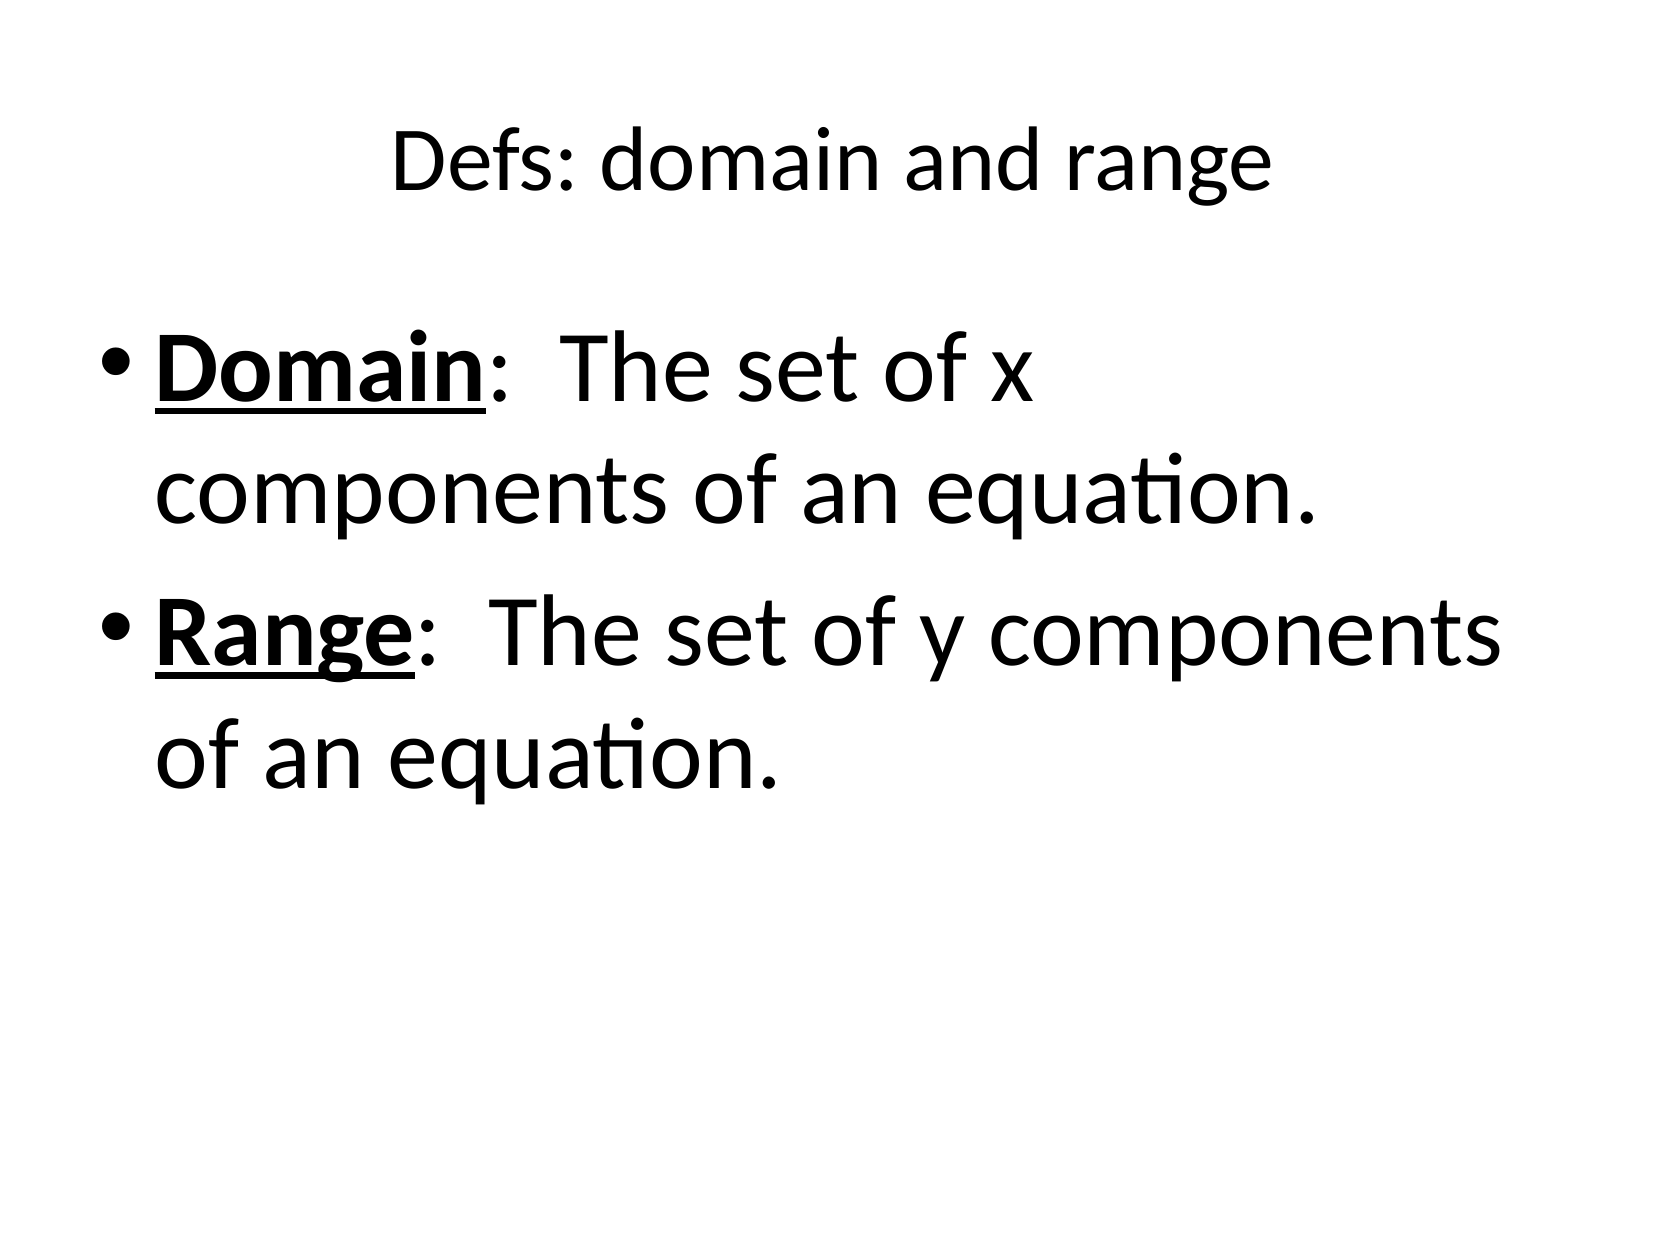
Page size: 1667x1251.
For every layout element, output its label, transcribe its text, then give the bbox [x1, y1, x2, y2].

title Defs: domain and range [83, 50, 1584, 259]
list Domain: The set of x components of an equation. Range: The set of y components of an equation. [83, 291, 1584, 1117]
